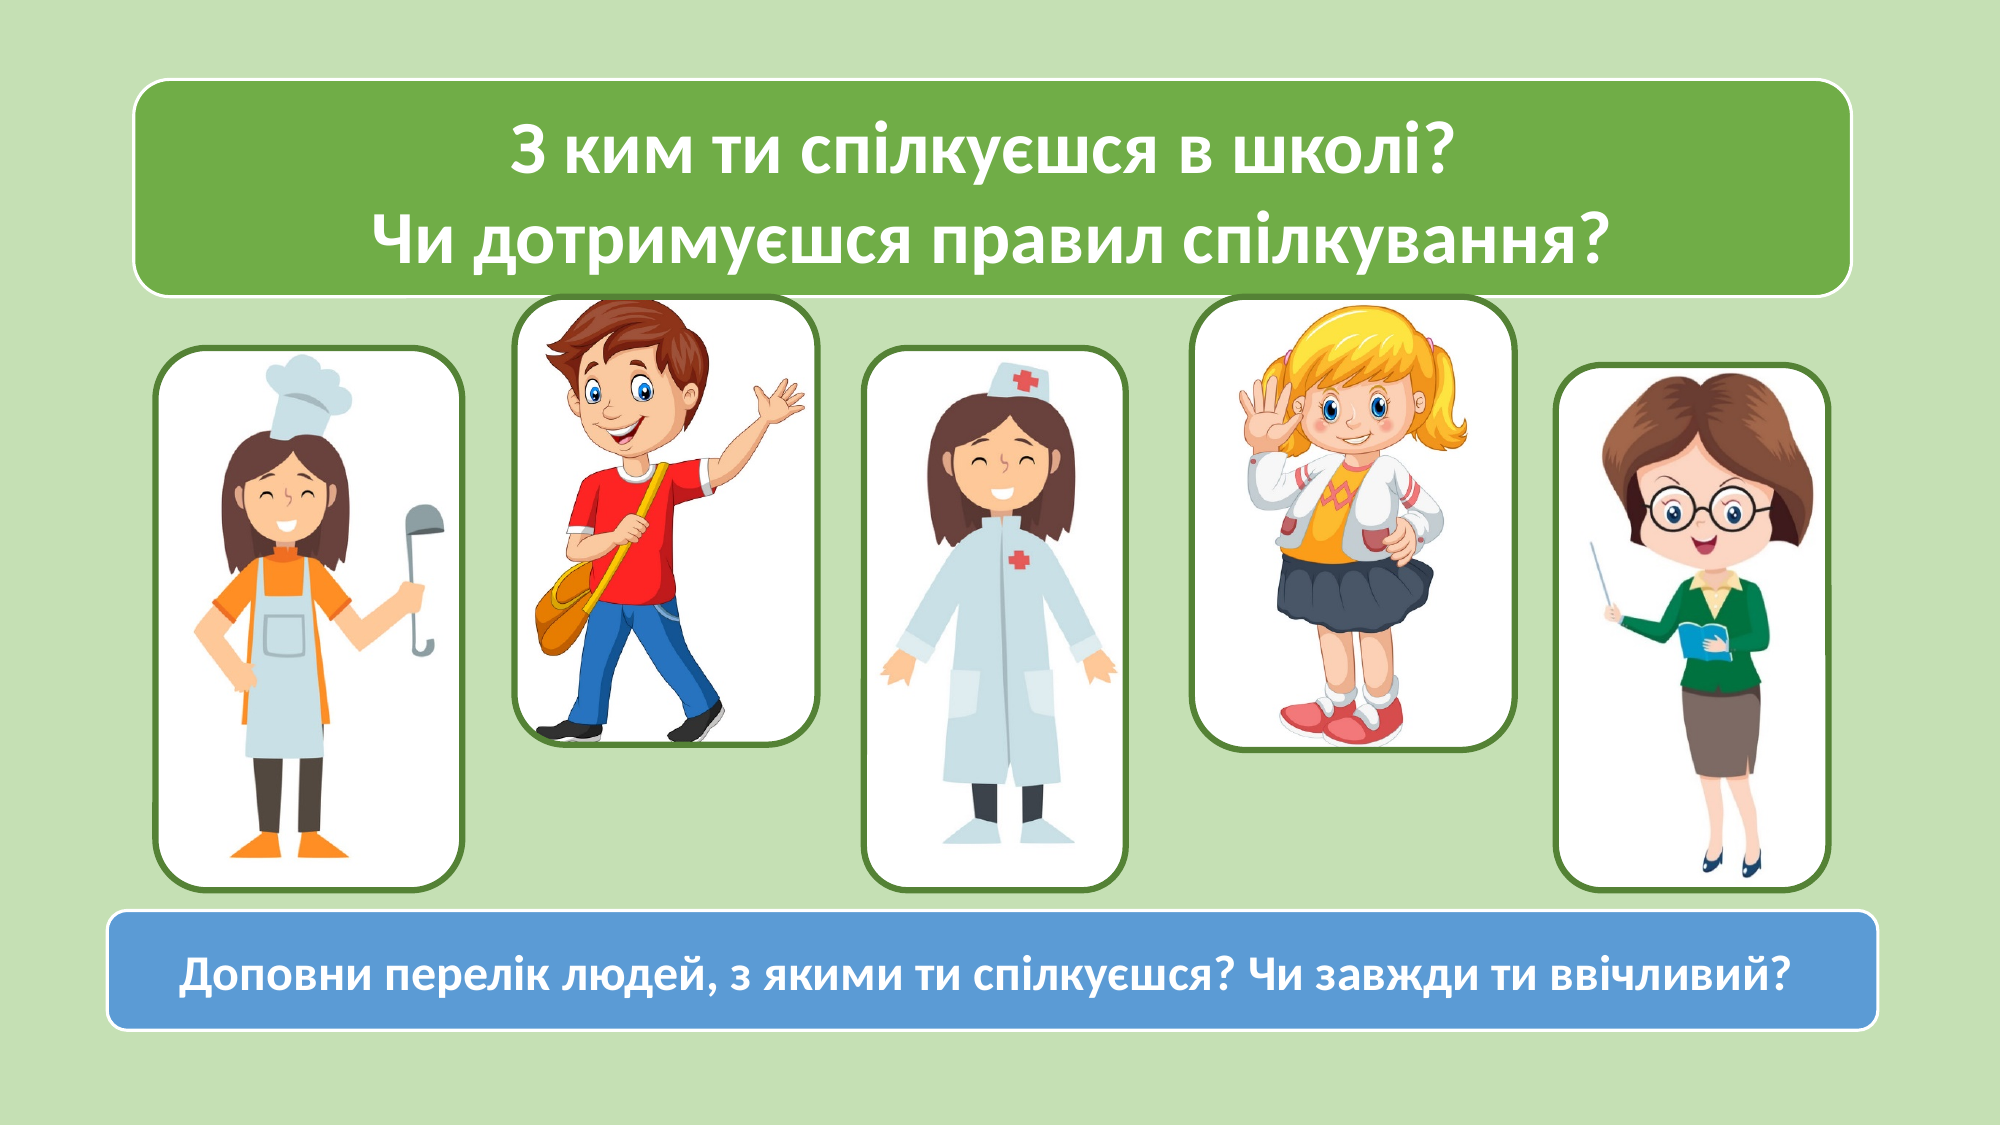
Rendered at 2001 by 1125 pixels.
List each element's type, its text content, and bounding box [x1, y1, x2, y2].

picture [1555, 364, 1829, 891]
text_box З ким ти спілкуєшся в школі? Чи дотримуєшся правил спілкування? [132, 77, 1854, 299]
picture [1191, 296, 1515, 750]
text_box Доповни перелік людей, з якими ти спілкуєшся? Чи завжди ти ввічливий? [105, 908, 1880, 1032]
picture [155, 347, 463, 891]
picture [514, 296, 818, 745]
picture [863, 347, 1126, 891]
